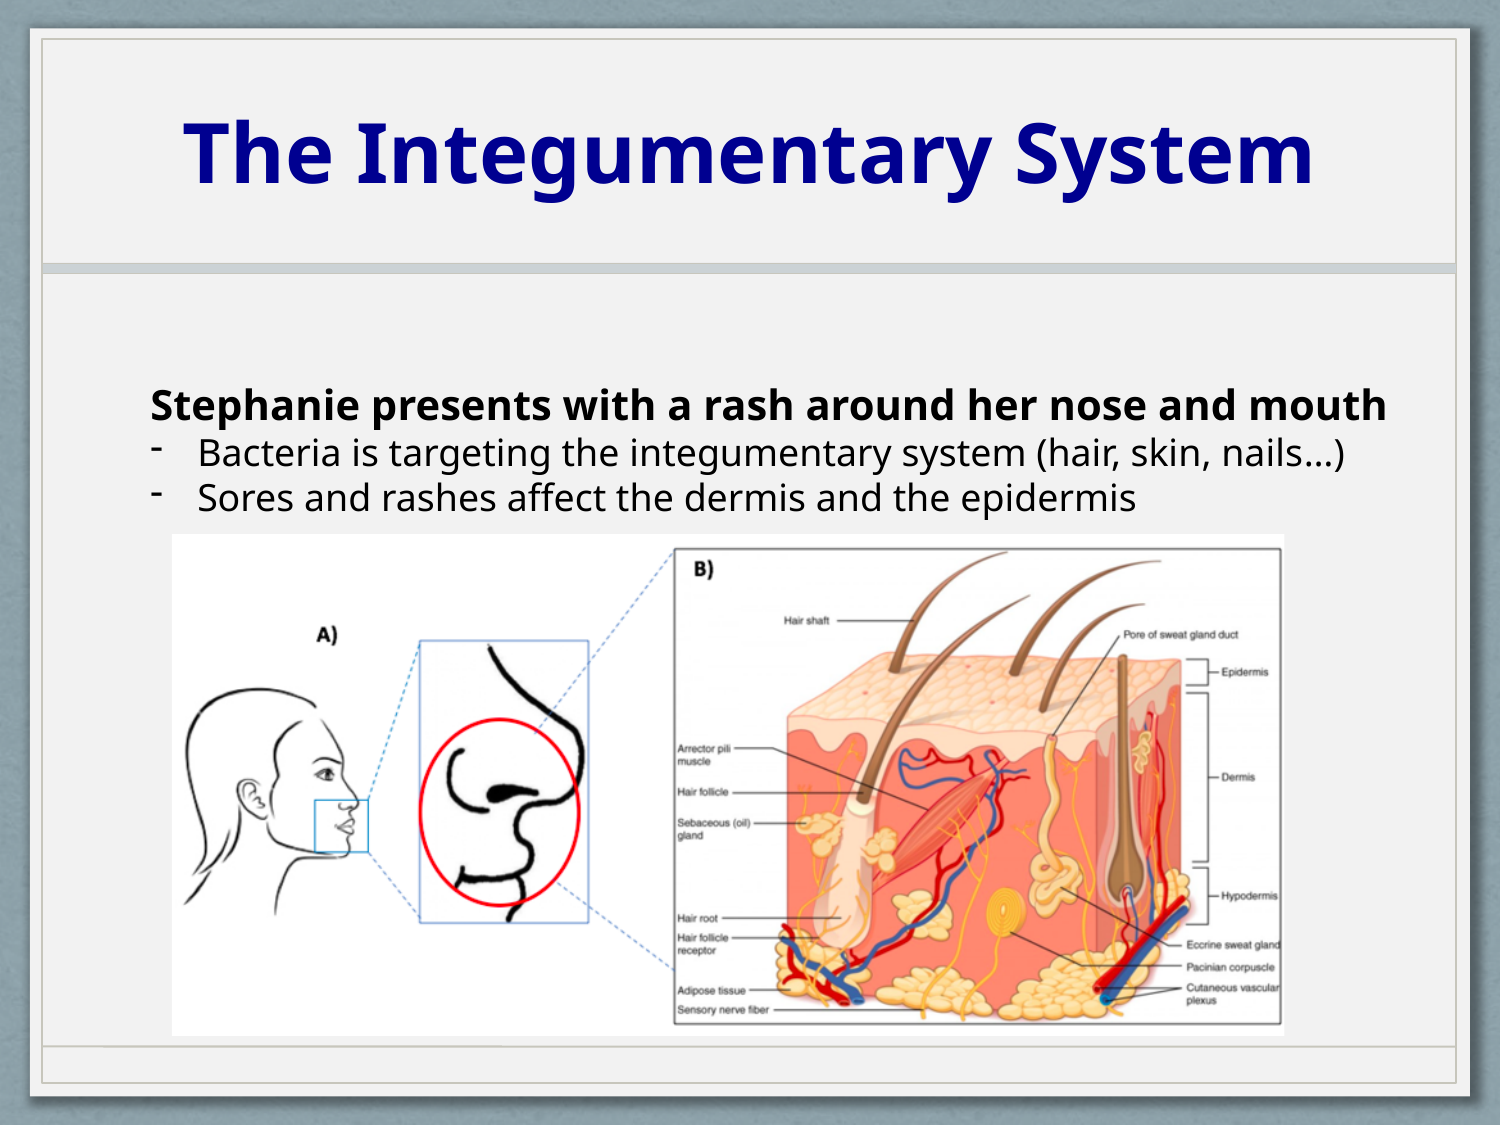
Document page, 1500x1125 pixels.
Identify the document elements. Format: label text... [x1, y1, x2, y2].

title The Integumentary System [147, 40, 1353, 260]
text_box Stephanie presents with a rash around her nose and mouth Bacteria is targeting the integumentary system (hair, skin, nails…) Sores and rashes affect the dermis and the epidermis [135, 371, 1404, 527]
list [171, 534, 1285, 1037]
